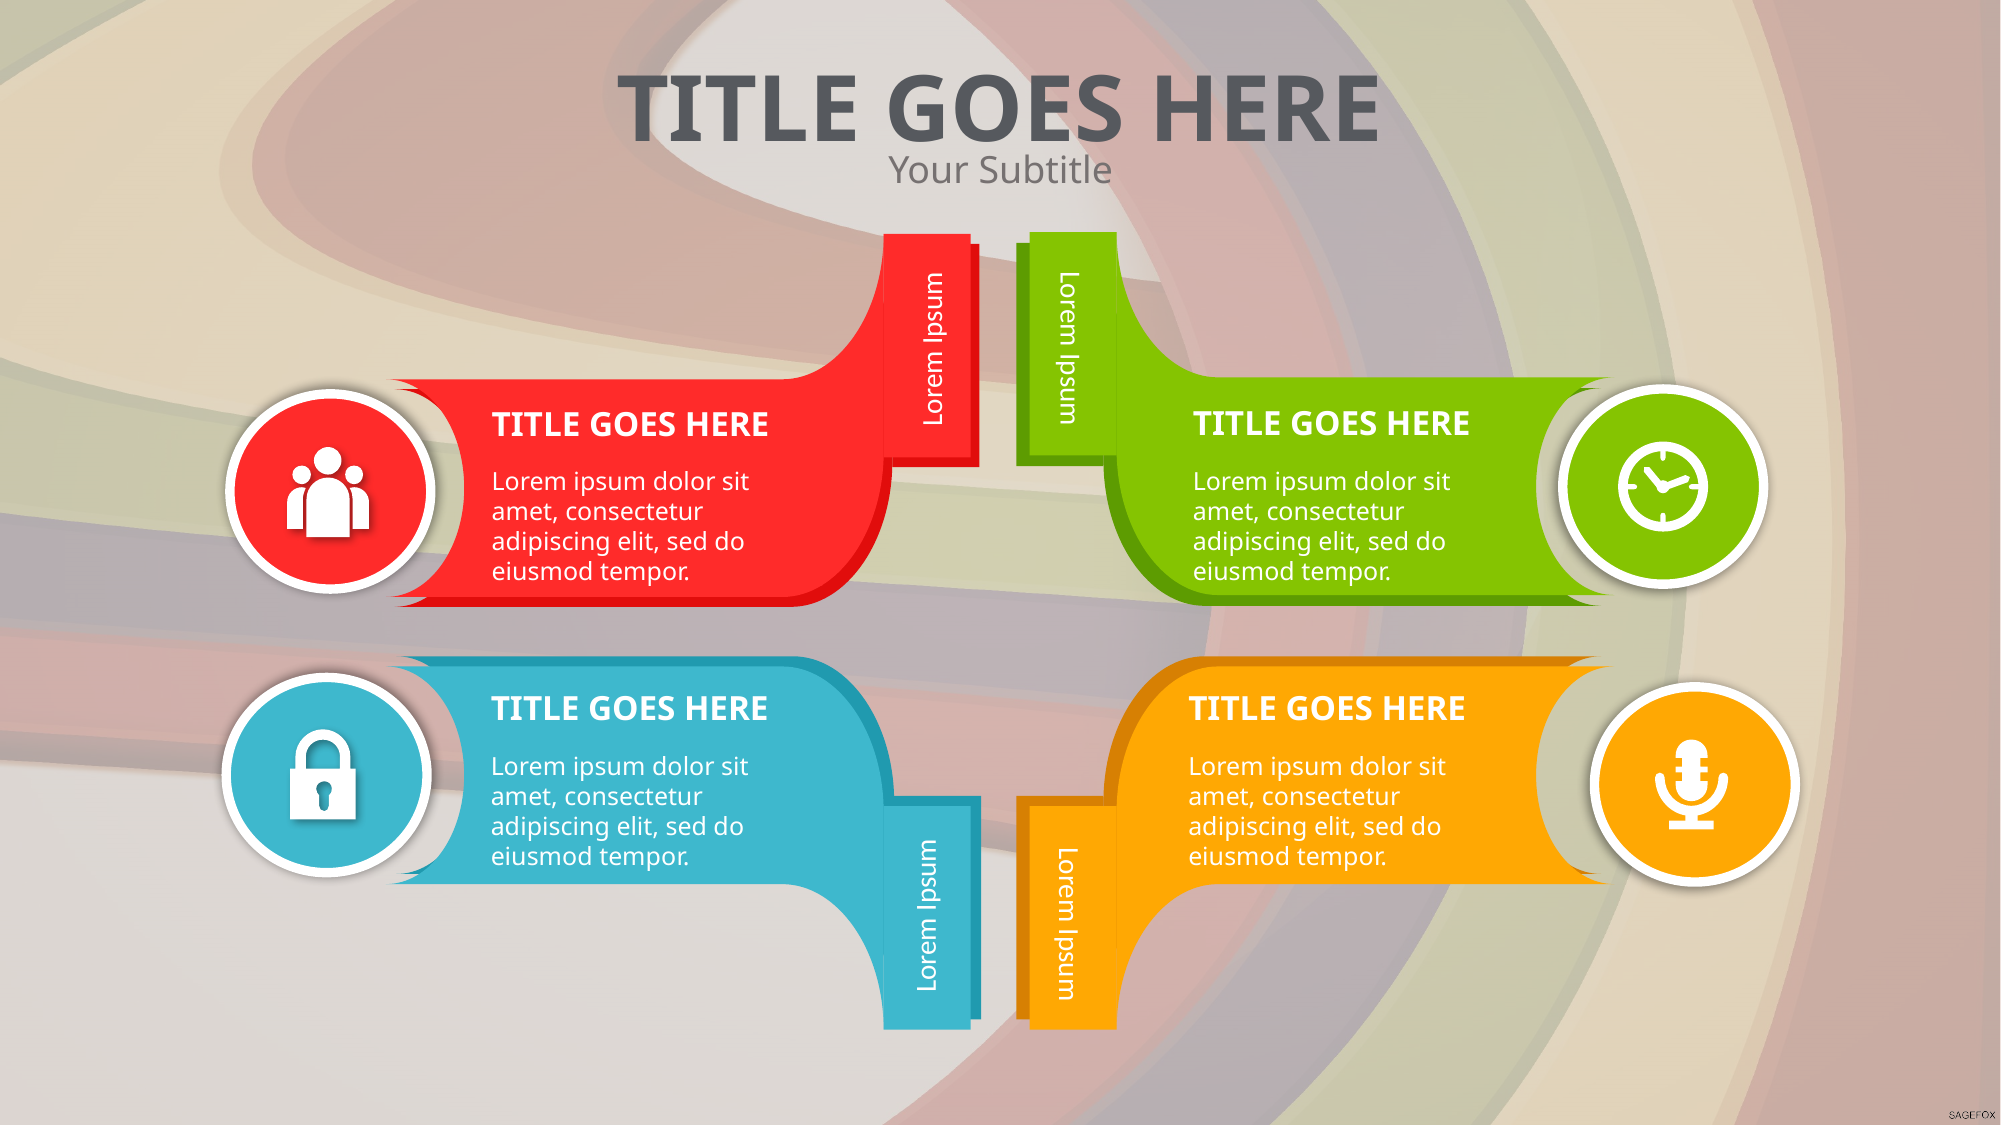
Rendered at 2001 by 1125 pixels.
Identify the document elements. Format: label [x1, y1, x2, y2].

text_box [1655, 739, 1729, 830]
text_box [1029, 231, 1615, 596]
picture [1925, 0, 2001, 1125]
text_box [385, 666, 971, 1030]
text_box [385, 233, 971, 597]
text_box [1615, 388, 1764, 585]
text_box [229, 393, 385, 590]
text_box [292, 465, 311, 485]
text_box [1029, 666, 1615, 1030]
text_box [394, 243, 980, 607]
text_box [345, 465, 364, 485]
text_box [1615, 686, 1796, 883]
text_box [396, 656, 982, 1020]
text_box [1618, 441, 1709, 532]
text_box [226, 677, 385, 873]
text_box [548, 42, 1452, 199]
text_box [306, 477, 350, 538]
text_box [313, 447, 342, 475]
text_box [1016, 242, 1602, 606]
text_box [1016, 656, 1602, 1020]
text_box [290, 729, 356, 820]
text_box [349, 487, 369, 529]
text_box [287, 487, 306, 529]
